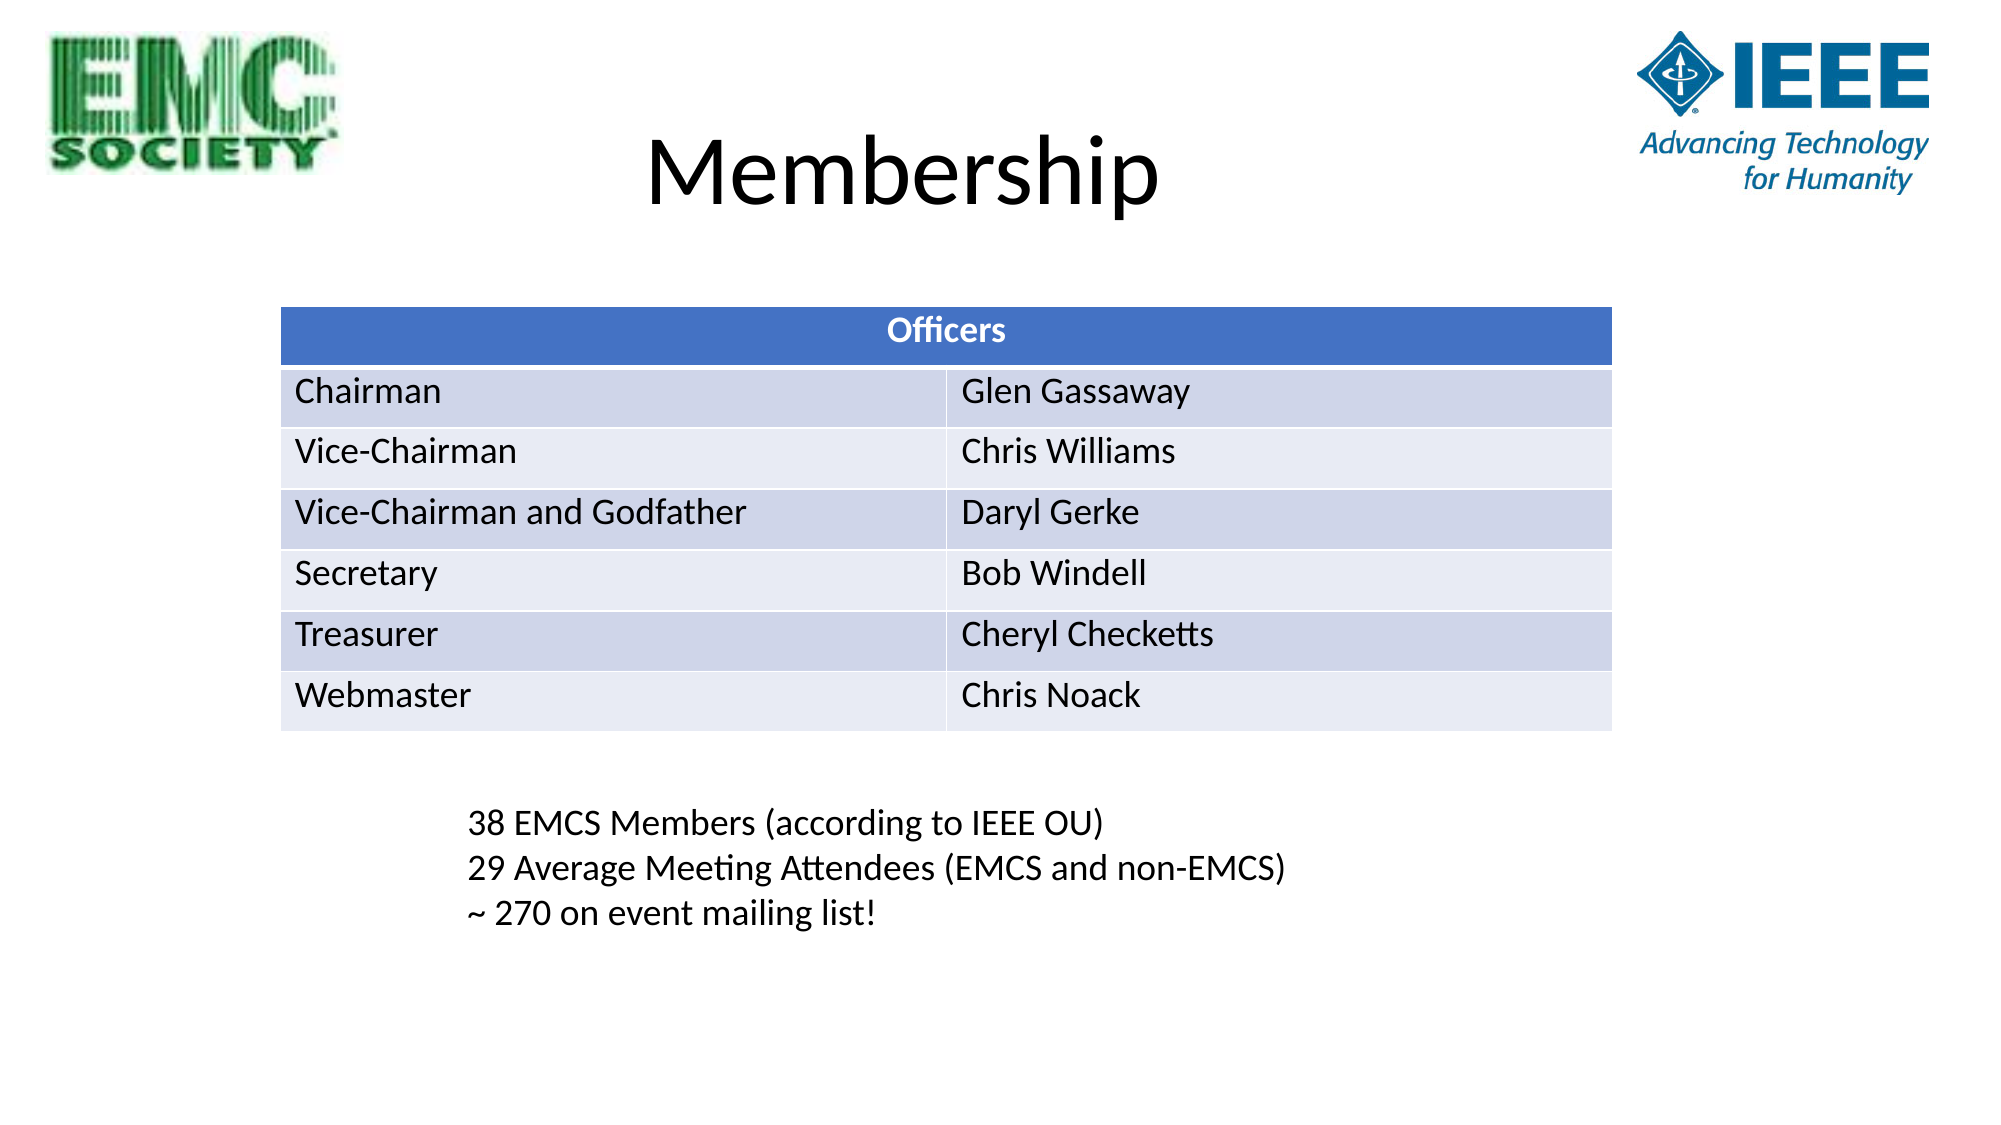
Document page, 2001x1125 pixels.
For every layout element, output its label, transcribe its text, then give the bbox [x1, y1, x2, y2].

picture [1637, 31, 1679, 72]
table_cell Webmaster [281, 672, 946, 731]
table_cell Secretary [281, 551, 946, 610]
picture [1898, 56, 1929, 97]
picture [1655, 59, 1662, 66]
table_cell Bob Windell [947, 551, 1612, 610]
picture [1688, 67, 1697, 79]
table_cell Treasurer [281, 612, 946, 671]
picture [1670, 98, 1677, 104]
table_cell Cheryl Checketts [947, 612, 1612, 671]
table_header Officers [281, 307, 1612, 365]
table_cell Glen Gassaway [947, 370, 1612, 427]
table_cell Vice-Chairman [281, 429, 946, 488]
picture [1637, 31, 1929, 195]
table_cell Chris Williams [947, 429, 1612, 488]
table_cell Chris Noack [947, 672, 1612, 731]
text_box Membership [482, 97, 1324, 232]
picture [1662, 52, 1688, 96]
picture [45, 31, 345, 175]
picture [1696, 86, 1704, 94]
picture [1658, 86, 1667, 95]
table_cell Vice-Chairman and Godfather [281, 490, 946, 549]
table_cell Daryl Gerke [947, 490, 1612, 549]
table_cell Chairman [281, 370, 946, 427]
text_box 38 EMCS Members (according to IEEE OU) 29 Average Meeting Attendees (EMCS and non-EMCS) ~ 270 on event mailing list! [452, 790, 1371, 986]
